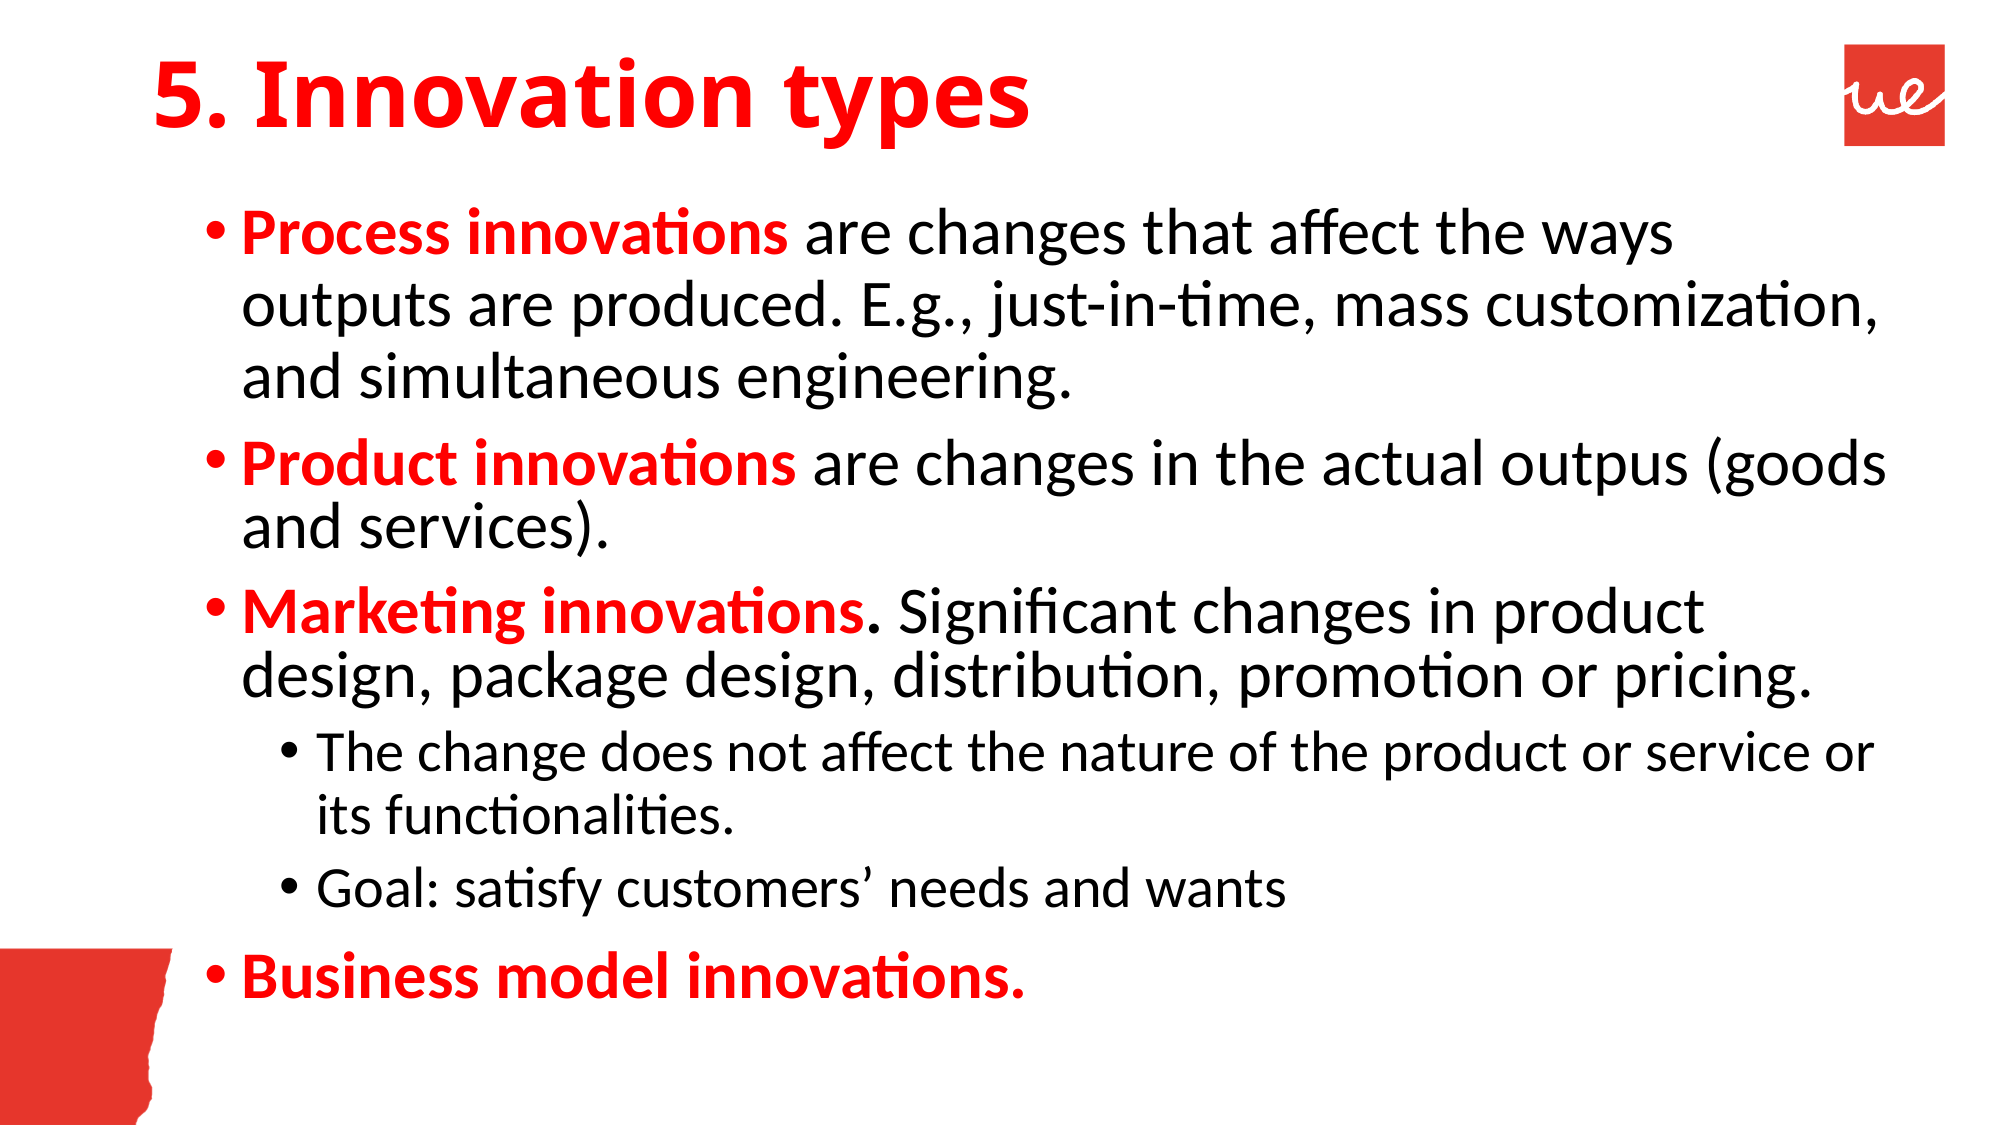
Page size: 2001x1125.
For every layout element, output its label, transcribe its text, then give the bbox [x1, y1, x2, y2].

list Process innovations are changes that affect the ways outputs are produced. E.g., just-in-time, mass customization, and simultaneous engineering. Product innovations are changes in the actual outpus (goods and services). Marketing innovations. Significant changes in product design, package design, distribution, promotion or pricing. The change does not affect the nature of the product or service or its functionalities. Goal: satisfy customers’ needs and wants Business model innovations. [189, 189, 1915, 1011]
picture [1837, 31, 1953, 159]
title 5. Innovation types [137, 41, 1863, 150]
picture [0, 935, 183, 1125]
